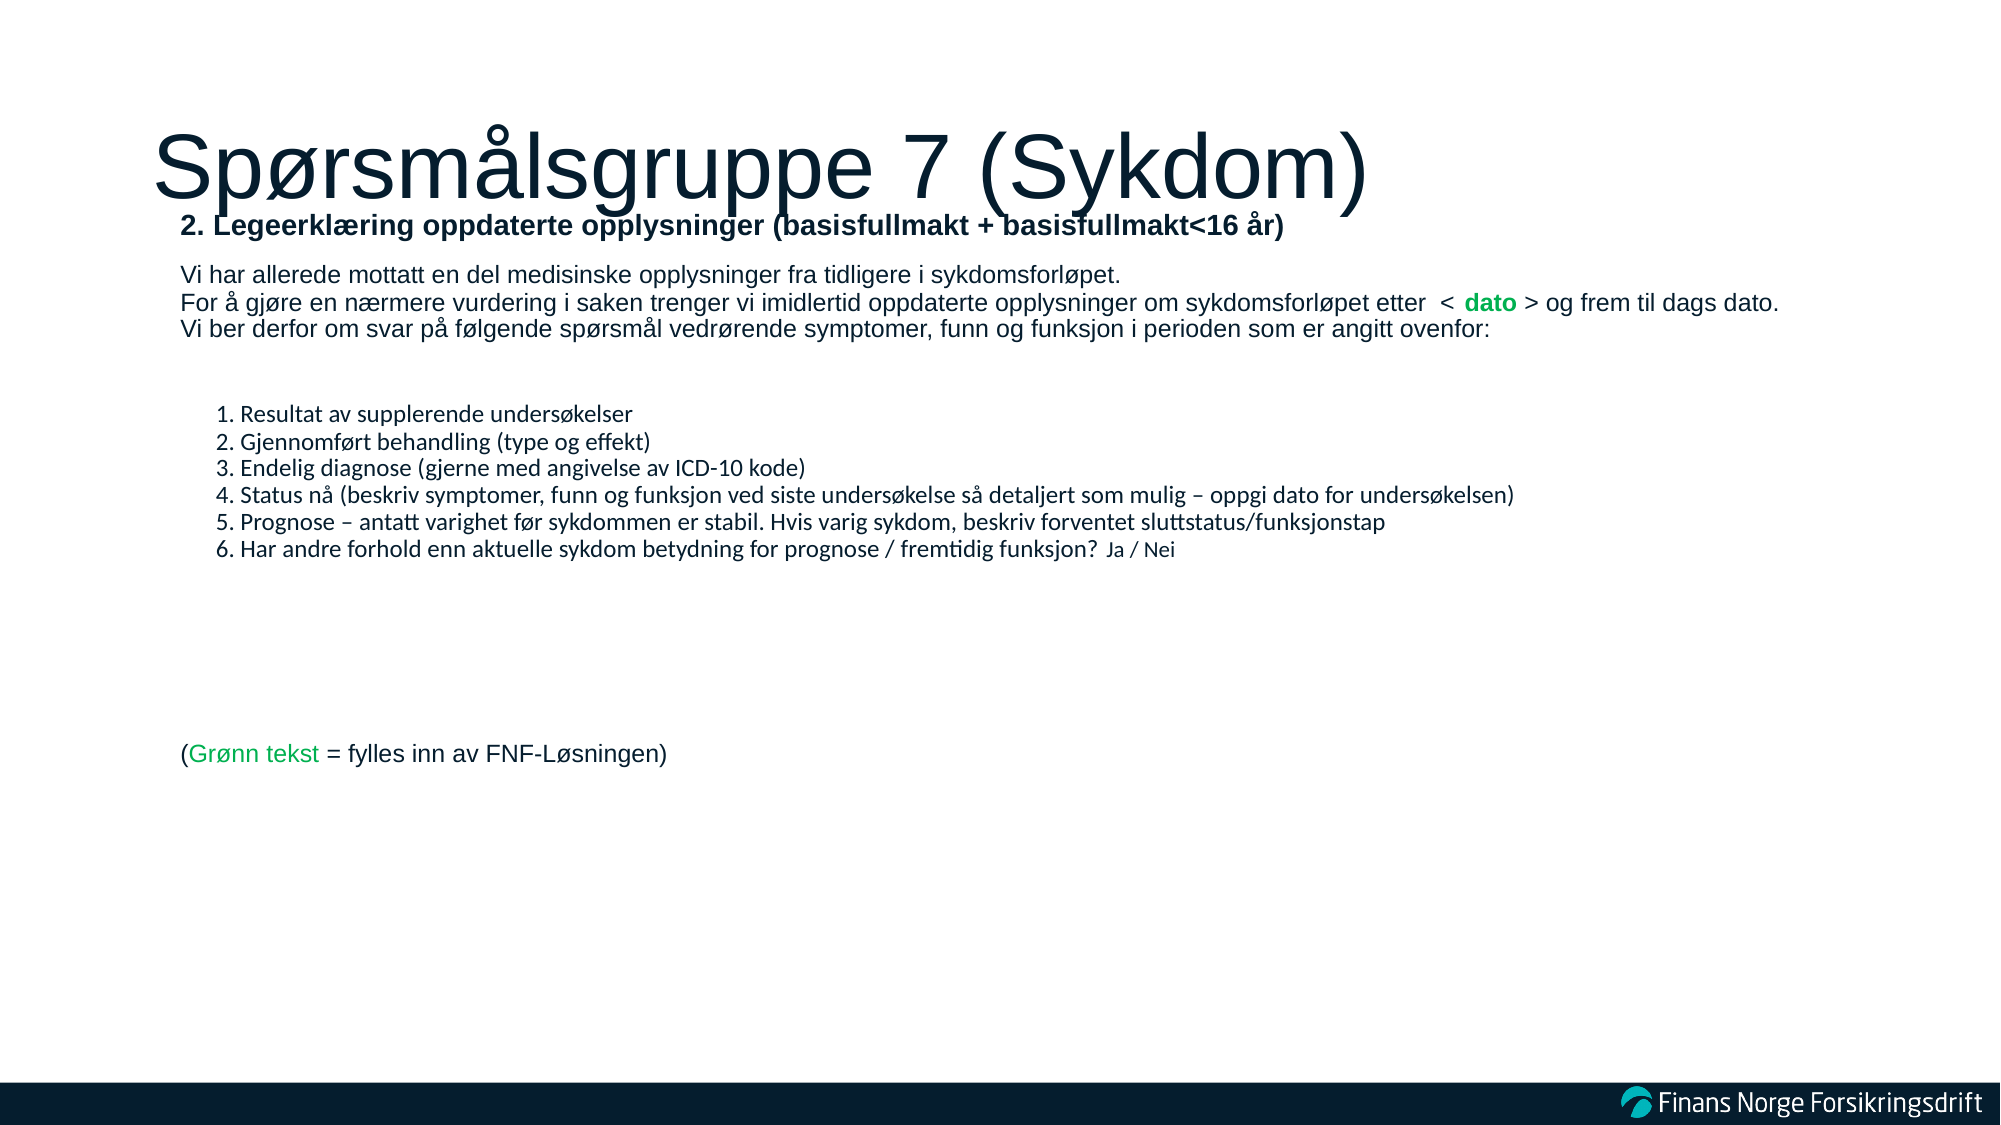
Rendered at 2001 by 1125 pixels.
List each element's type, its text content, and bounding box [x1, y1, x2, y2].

title Spørsmålsgruppe 7 (Sykdom) [137, 59, 1863, 278]
list 2. Legeerklæring oppdaterte opplysninger (basisfullmakt + basisfullmakt<16 år) Vi har allerede mottatt en del medisinske opplysninger fra tidligere i sykdomsforløpet. For å gjøre en nærmere vurdering i saken trenger vi imidlertid oppdaterte opplysninger om sykdomsforløpet etter < dato > og frem til dags dato. Vi ber derfor om svar på følgende spørsmål vedrørende symptomer, funn og funksjon i perioden som er angitt ovenfor: 1. Resultat av supplerende undersøkelser 2. Gjennomført behandling (type og effekt) 3. Endelig diagnose (gjerne med angivelse av ICD-10 kode) 4. Status nå (beskriv symptomer, funn og funksjon ved siste undersøkelse så detaljert som mulig – oppgi dato for undersøkelsen) 5. Prognose – antatt varighet før sykdommen er stabil. Hvis varig sykdom, beskriv forventet sluttstatus/funksjonstap 6. Har andre forhold enn aktuelle sykdom betydning for prognose / fremtidig funksjon? Ja / Nei (Grønn tekst = fylles inn av FNF-Løsningen) [165, 202, 1823, 1010]
picture [1621, 1086, 1982, 1118]
